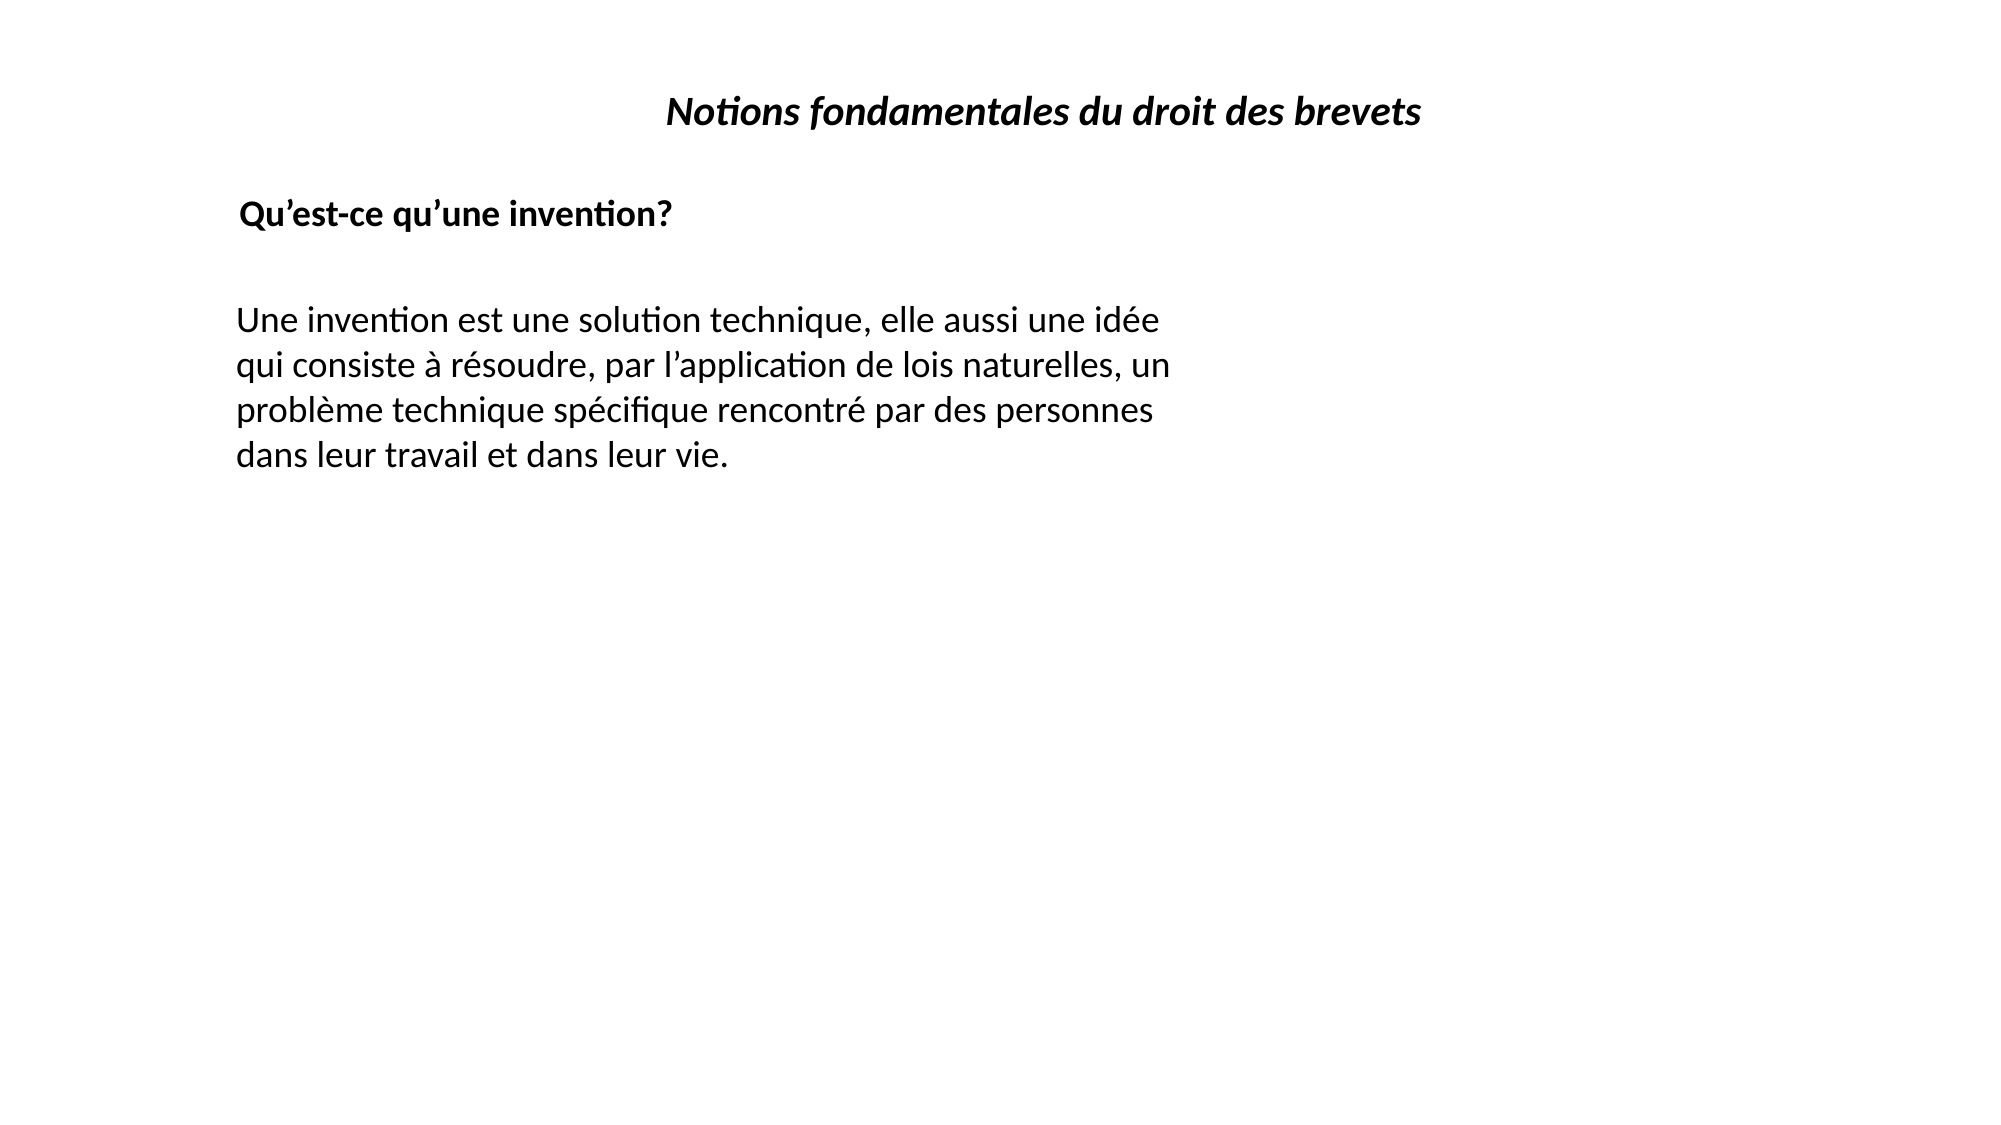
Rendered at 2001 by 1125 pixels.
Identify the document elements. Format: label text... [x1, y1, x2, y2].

text_box Qu’est-ce qu’une invention? [224, 182, 689, 242]
text_box Notions fondamentales du droit des brevets [651, 76, 1437, 141]
text_box Une invention est une solution technique, elle aussi une idée qui consiste à résoudre, par l’application de lois naturelles, un problème technique spécifique rencontré par des personnes dans leur travail et dans leur vie. [221, 288, 1222, 483]
